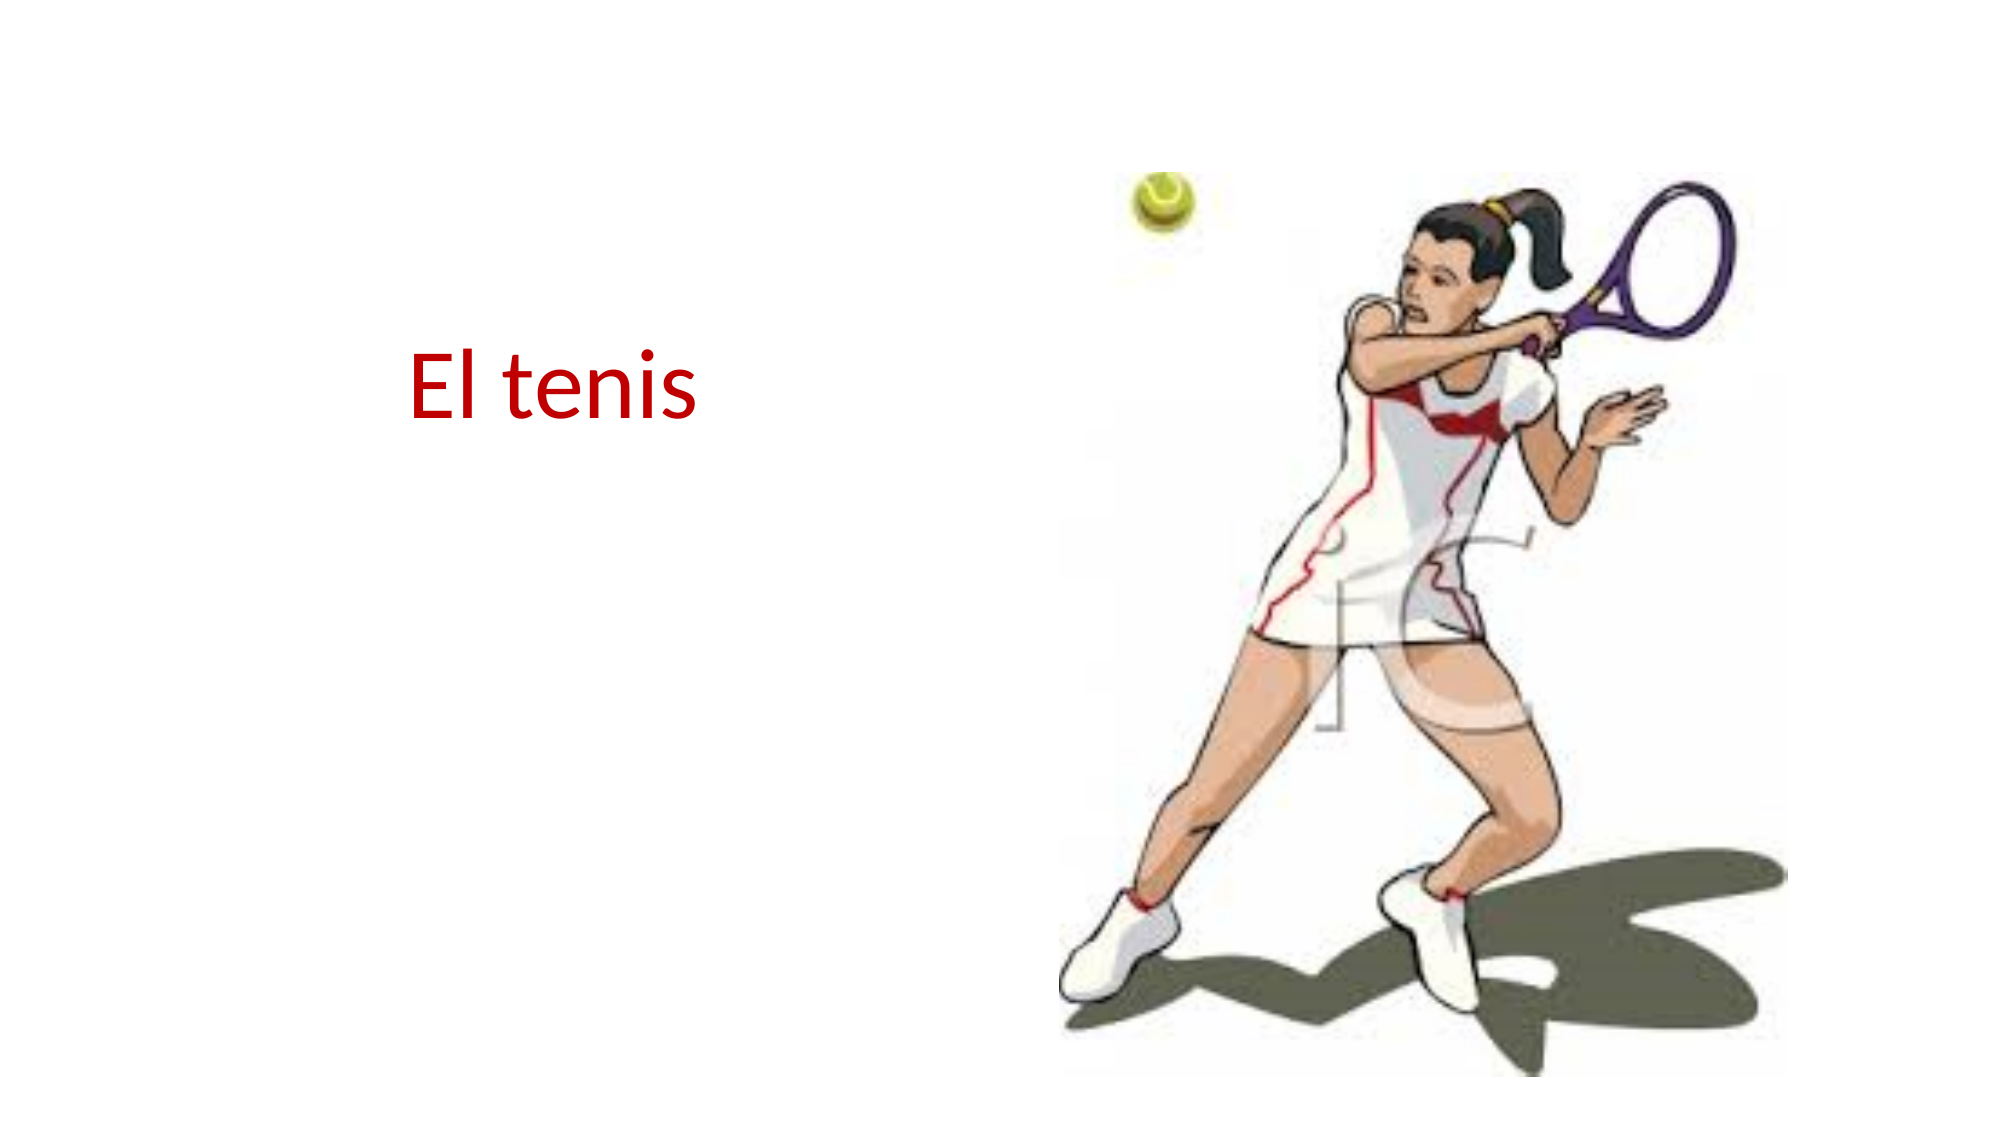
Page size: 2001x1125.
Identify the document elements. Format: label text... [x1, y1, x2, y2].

picture [1059, 172, 1788, 1077]
text_box El tenis [270, 311, 835, 446]
